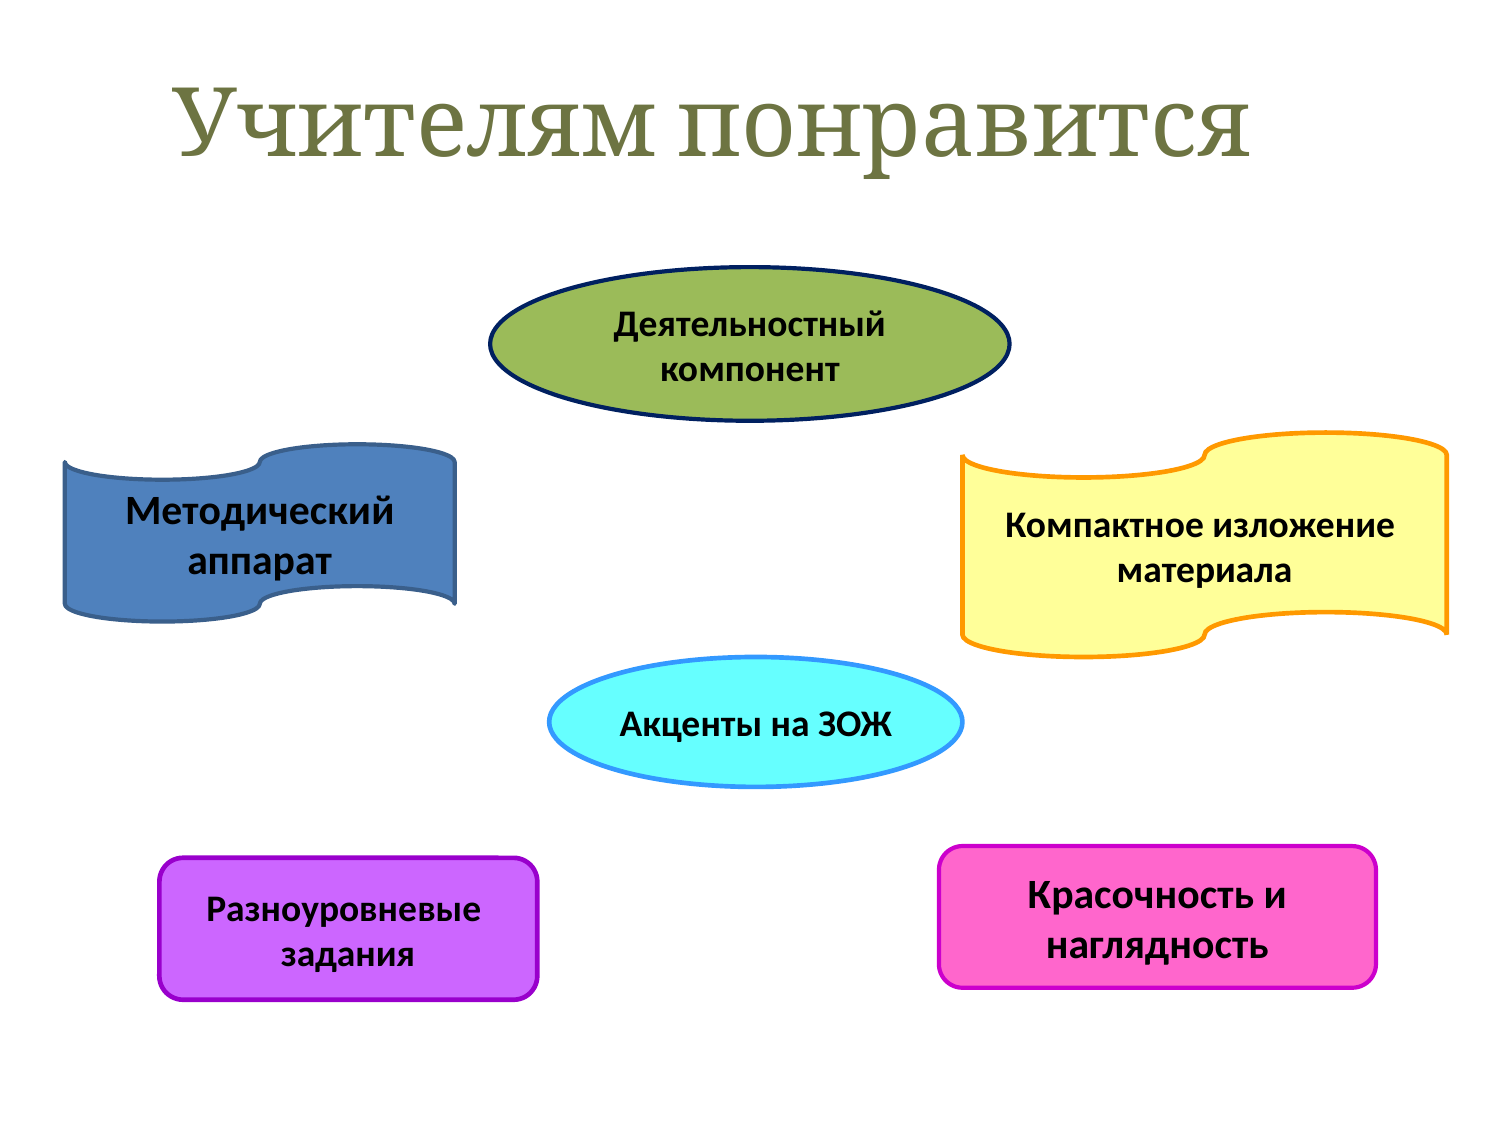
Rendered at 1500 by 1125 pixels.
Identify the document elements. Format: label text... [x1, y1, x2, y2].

text_box Учителям понравится [41, 66, 1404, 183]
text_box Акценты на ЗОЖ [549, 656, 963, 787]
text_box Деятельностный компонент [488, 265, 1012, 423]
text_box Методический аппарат [62, 442, 457, 624]
text_box Красочность и наглядность [936, 843, 1379, 990]
text_box Разноуровневые задания [159, 857, 538, 1000]
text_box Компактное изложение материала [962, 432, 1447, 657]
